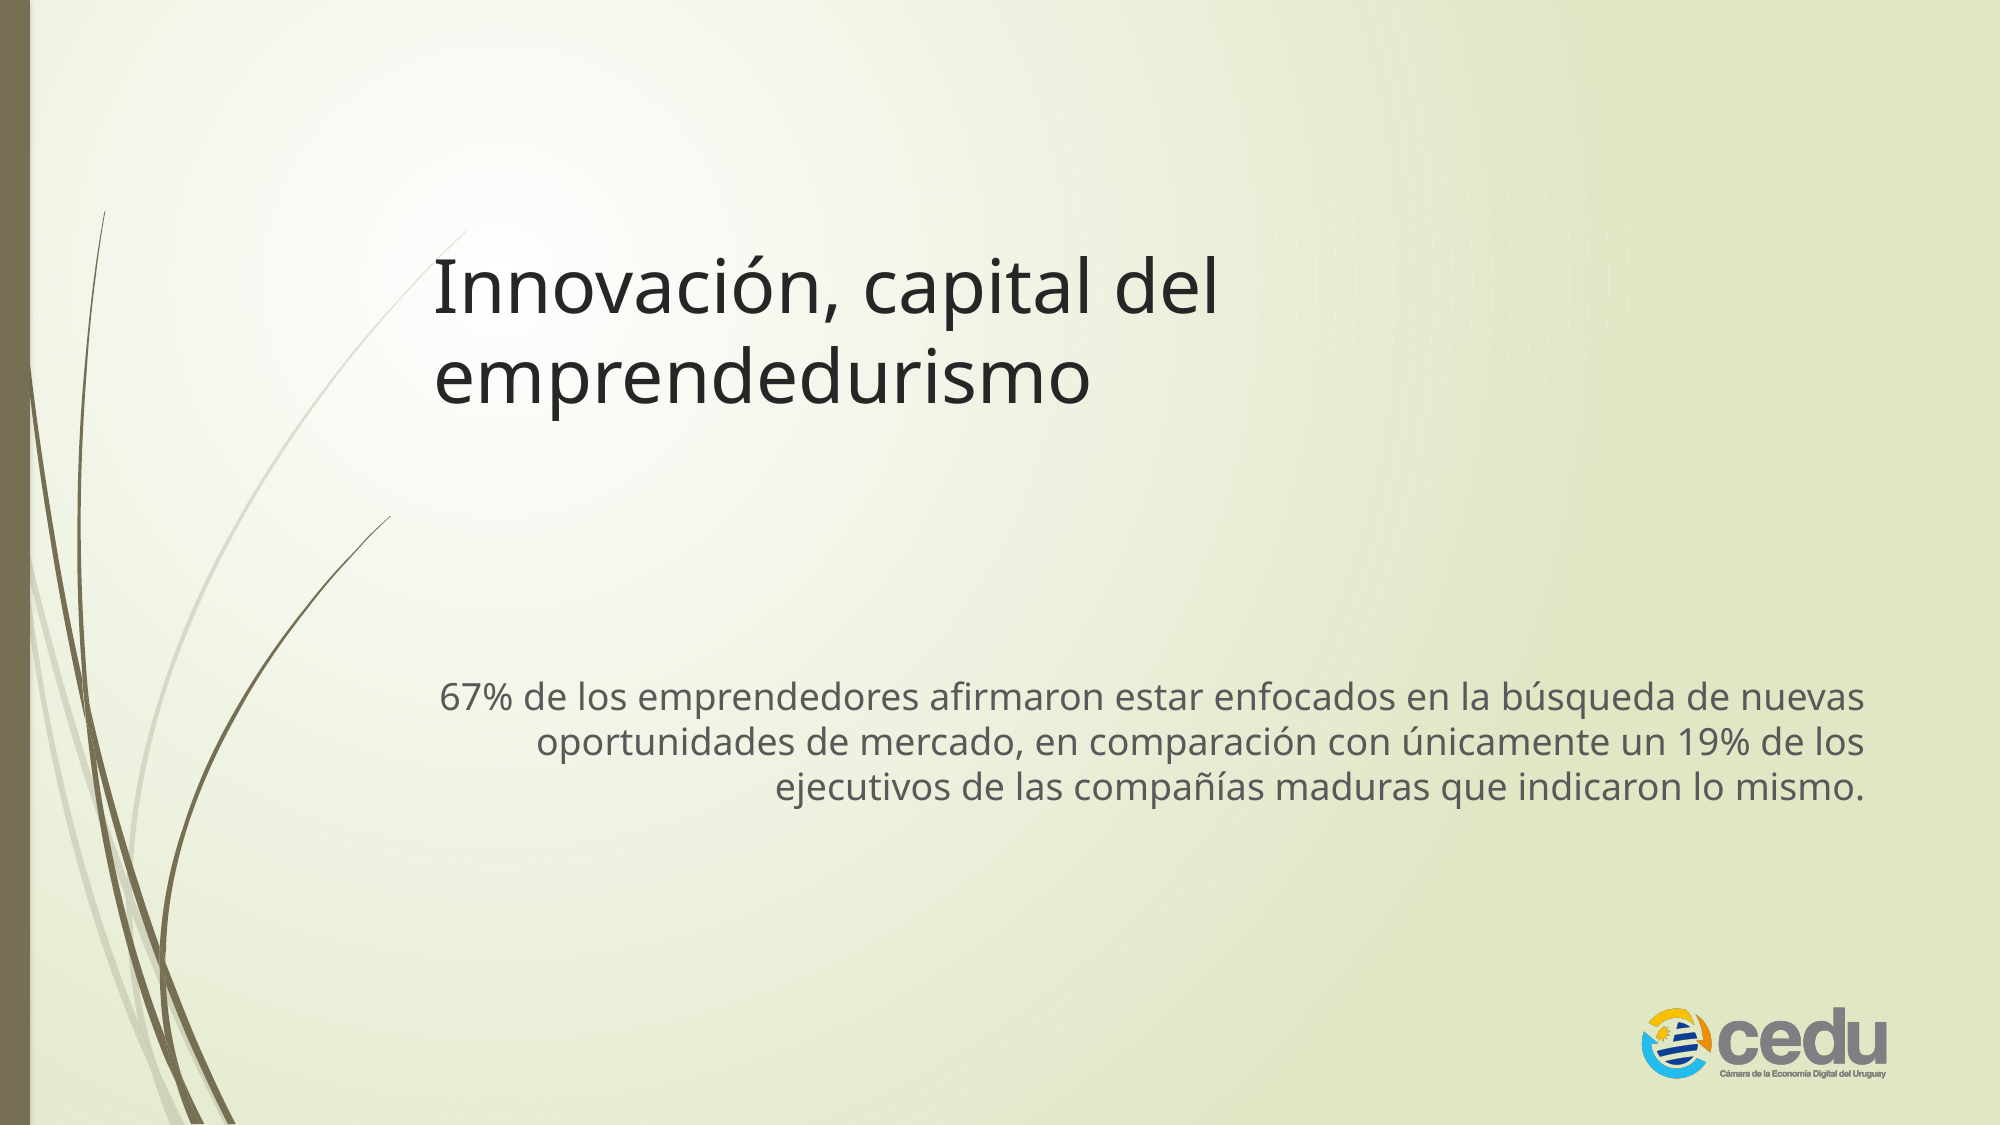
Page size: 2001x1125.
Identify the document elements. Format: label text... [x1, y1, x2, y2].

title Innovación, capital del emprendedurismo [418, 231, 1882, 603]
picture [1559, 907, 1969, 1125]
subtitle 67% de los emprendedores afirmaron estar enfocados en la búsqueda de nuevas oportunidades de mercado, en comparación con únicamente un 19% de los ejecutivos de las compañías maduras que indicaron lo mismo. [381, 664, 1882, 937]
